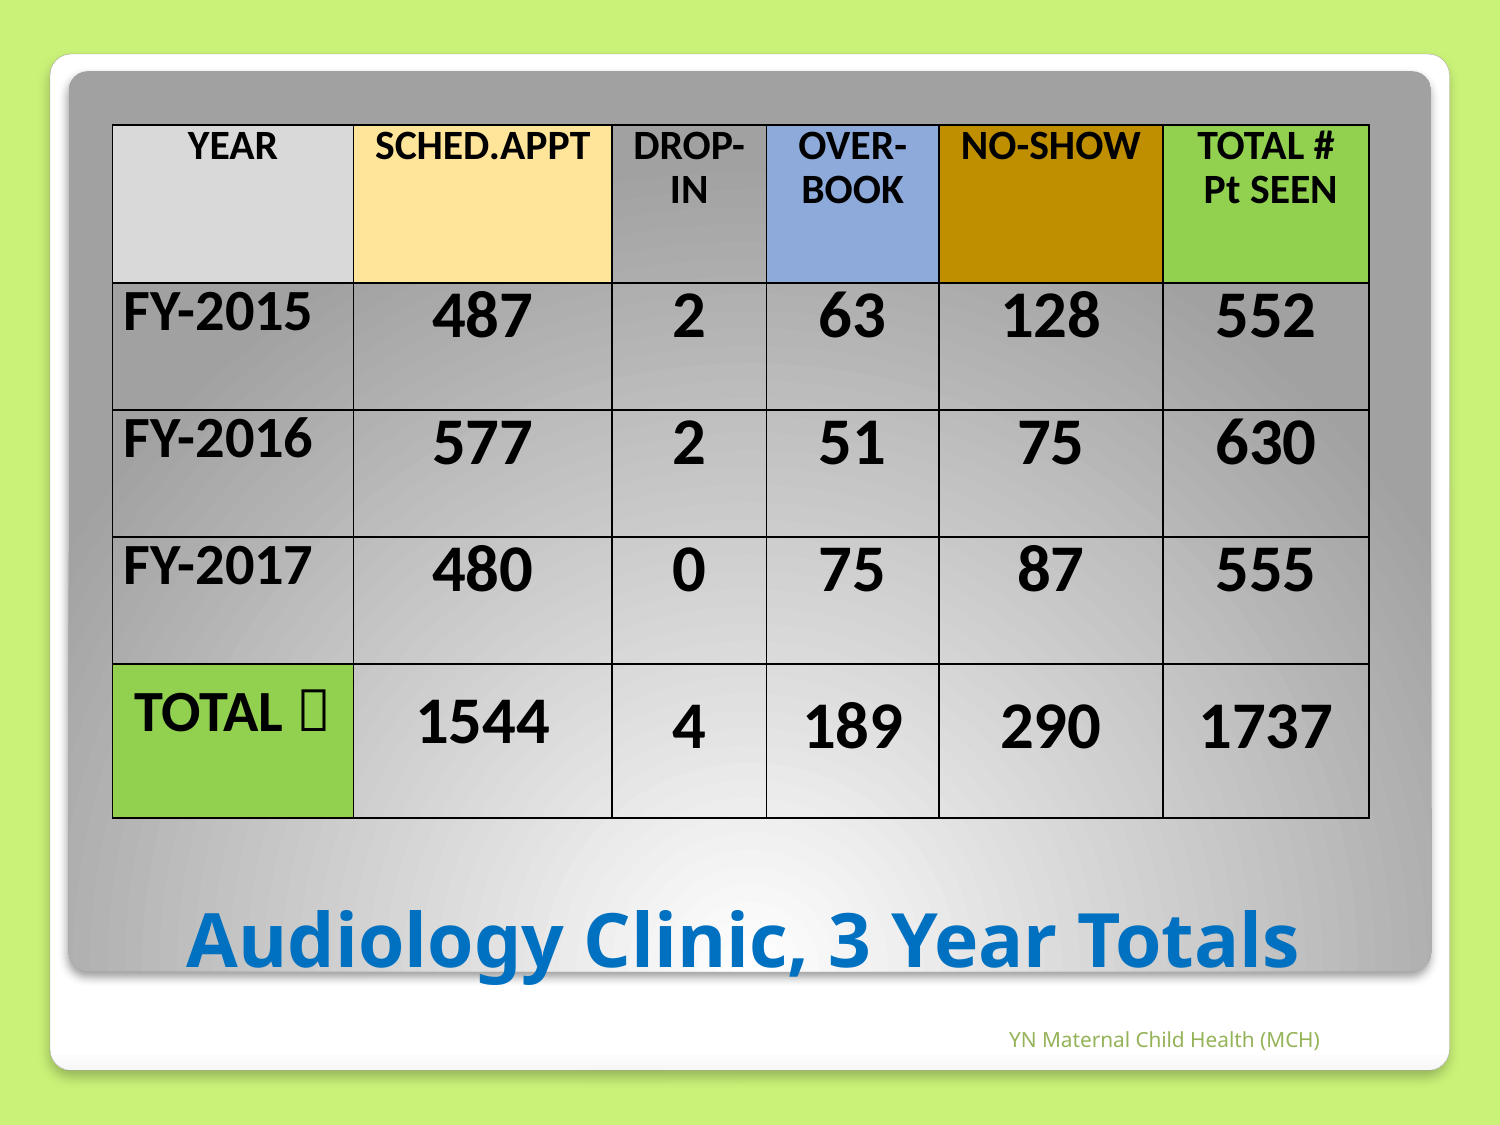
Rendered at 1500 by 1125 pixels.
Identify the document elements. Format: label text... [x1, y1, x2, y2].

table_header OVER-BOOK [767, 126, 938, 282]
table_cell 2 [613, 411, 766, 536]
table_cell 128 [940, 284, 1162, 409]
table_cell 51 [767, 411, 938, 536]
table_cell 0 [613, 538, 766, 663]
table_cell 555 [1164, 538, 1368, 663]
table_cell 63 [767, 284, 938, 409]
table_cell 75 [940, 411, 1162, 536]
title Audiology Clinic, 3 Year Totals [82, 817, 1425, 991]
table_header SCHED.APPT [354, 126, 611, 282]
table_cell FY-2015 [113, 284, 353, 409]
table_cell 630 [1164, 411, 1368, 536]
table_cell 87 [940, 538, 1162, 663]
table_cell FY-2017 [113, 538, 353, 663]
table_cell 75 [767, 538, 938, 663]
table_cell 4 [613, 665, 766, 817]
table_cell 1737 [1164, 665, 1368, 817]
table_cell FY-2016 [113, 411, 353, 536]
table_cell 1544 [354, 665, 611, 817]
table_cell 2 [613, 284, 766, 409]
table_cell 552 [1164, 284, 1368, 409]
table_header YEAR [113, 126, 353, 282]
footer YN Maternal Child Health (MCH) [994, 1002, 1370, 1063]
table_cell 480 [354, 538, 611, 663]
table_header NO-SHOW [940, 126, 1162, 282]
table_header DROP-IN [613, 126, 766, 282]
table_cell 290 [940, 665, 1162, 817]
table_cell 487 [354, 284, 611, 409]
table_cell 577 [354, 411, 611, 536]
table_cell TOTAL  [113, 665, 353, 817]
table_header TOTAL # Pt SEEN [1164, 126, 1368, 282]
table_cell 189 [767, 665, 938, 817]
